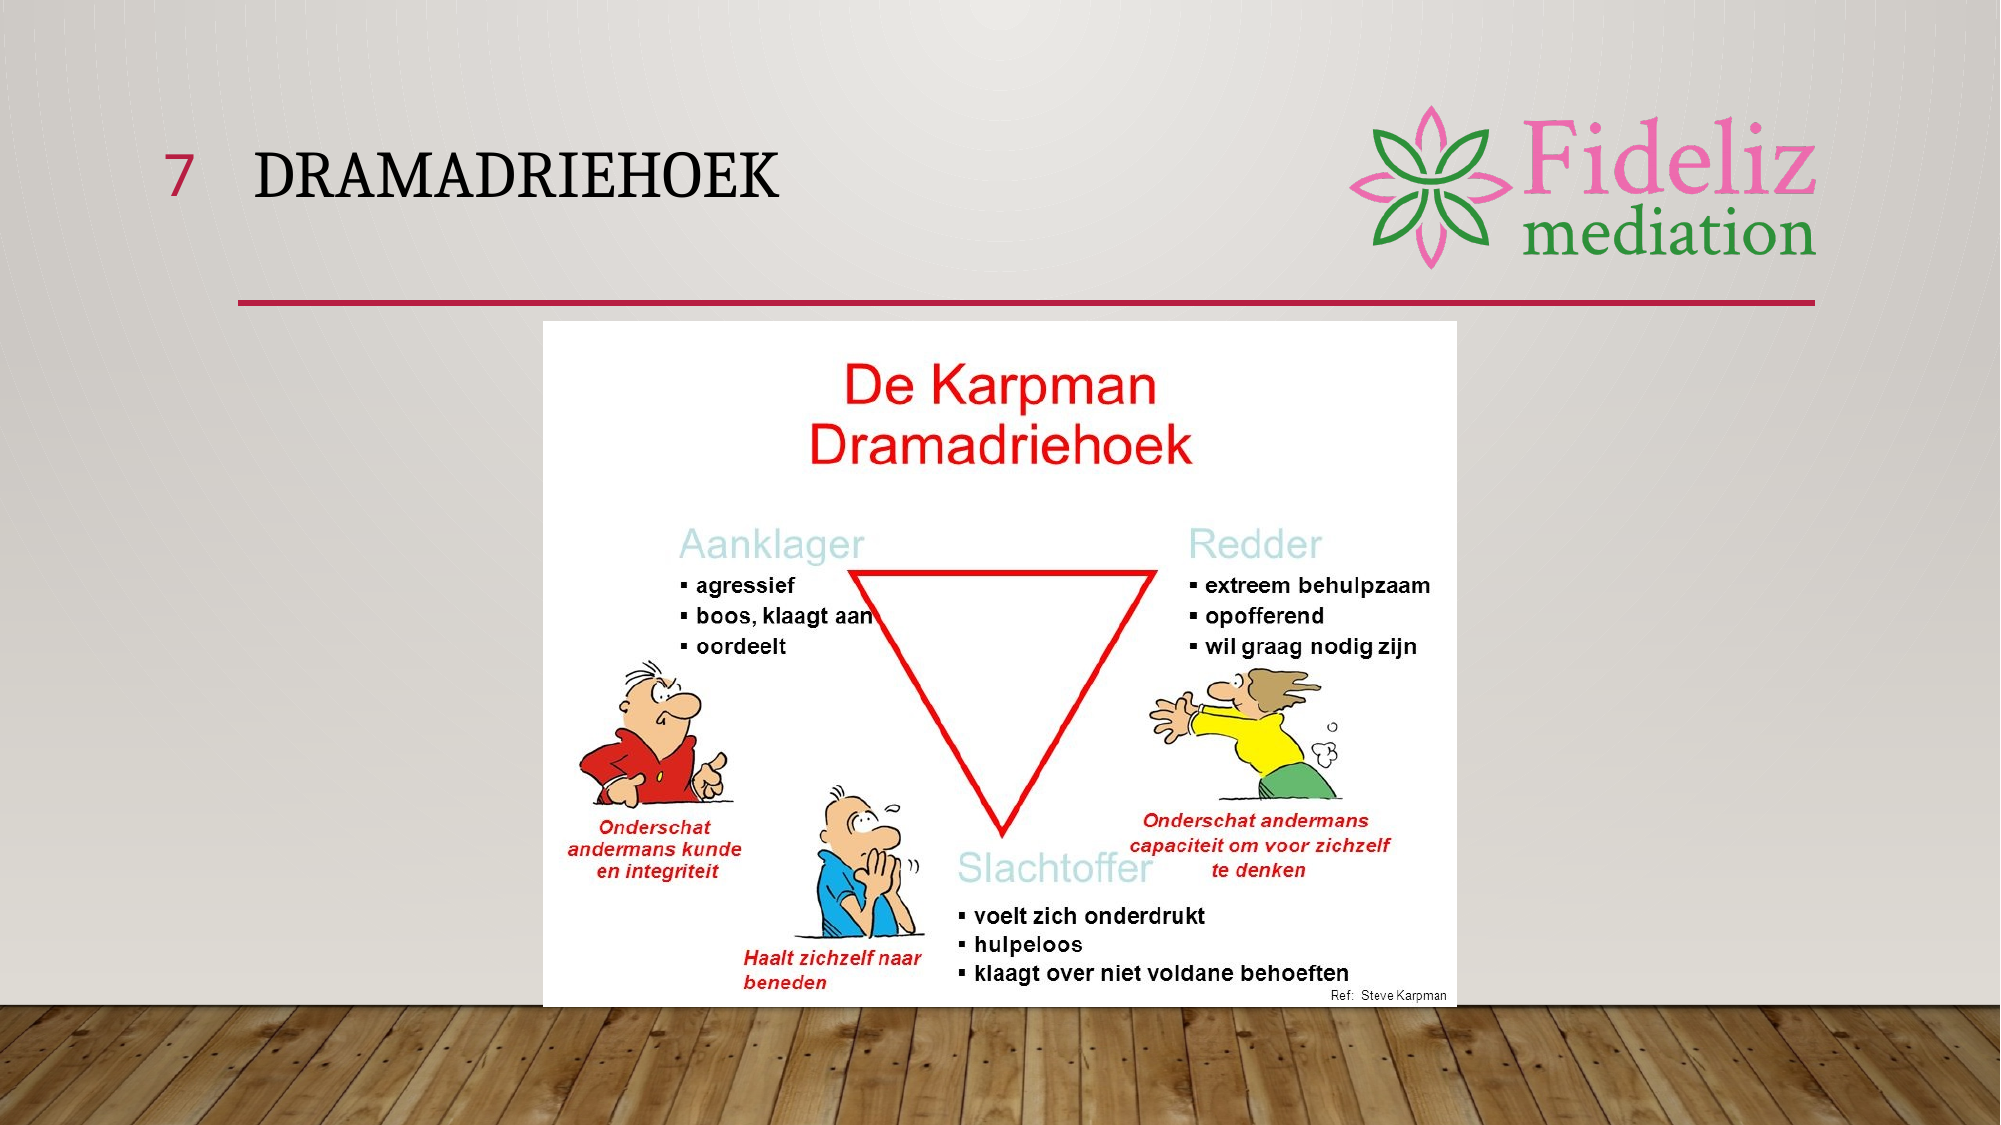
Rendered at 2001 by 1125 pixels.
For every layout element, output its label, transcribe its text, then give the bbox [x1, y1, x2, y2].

title Dramadriehoek [238, 131, 1348, 305]
picture [0, 36, 2000, 1125]
slide_number 7 [78, 131, 212, 214]
